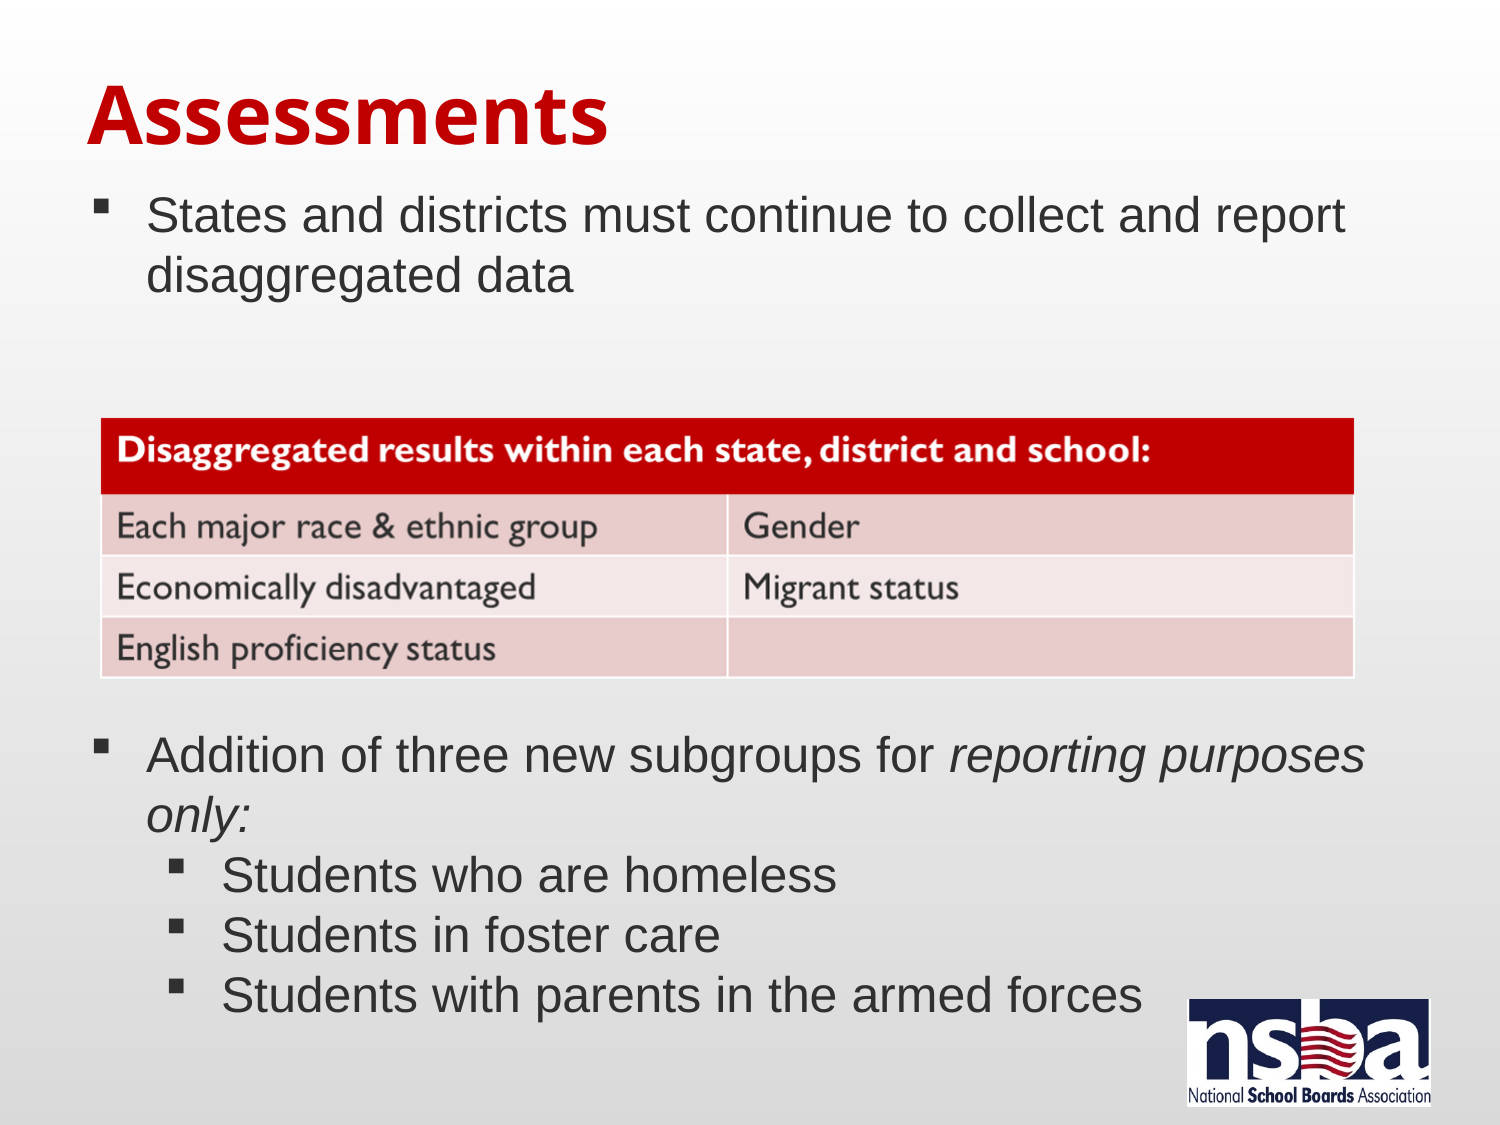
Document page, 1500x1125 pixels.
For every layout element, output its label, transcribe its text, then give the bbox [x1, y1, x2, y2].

picture [1187, 999, 1431, 1107]
title Assessments [72, 60, 1310, 169]
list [99, 412, 1357, 693]
text_box States and districts must continue to collect and report disaggregated data Addition of three new subgroups for reporting purposes only: Students who are homeless Students in foster care Students with parents in the armed forces [75, 174, 1400, 1030]
